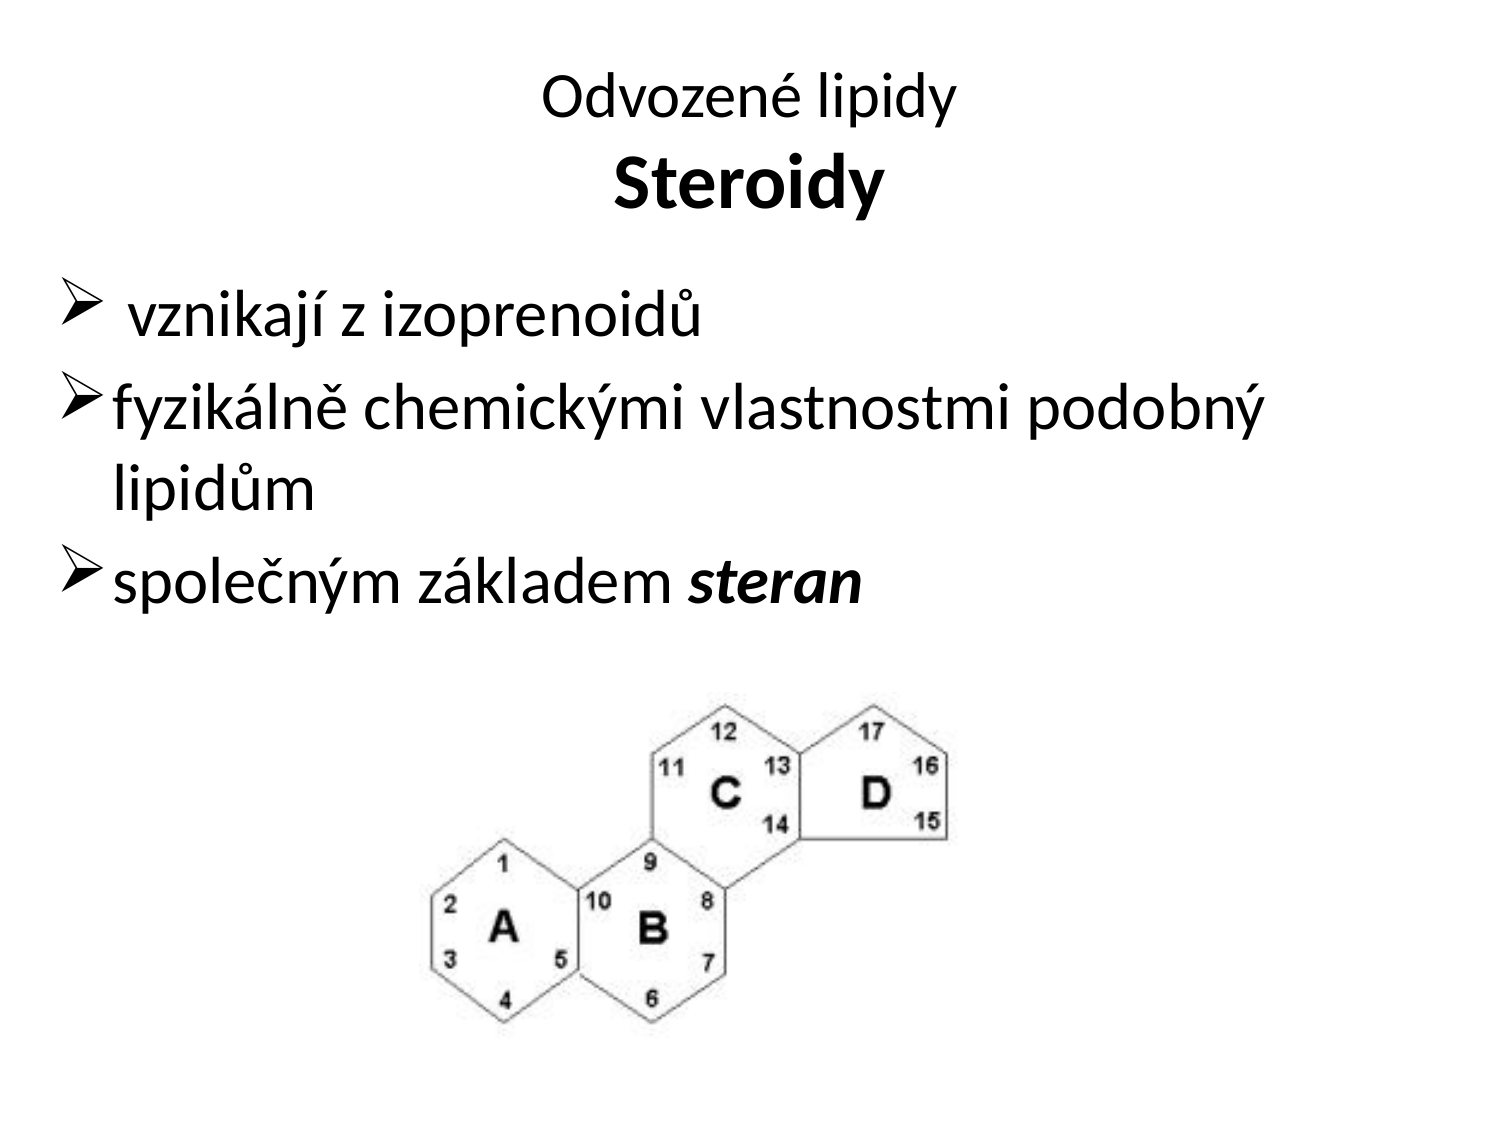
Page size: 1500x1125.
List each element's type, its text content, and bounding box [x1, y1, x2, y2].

list vznikají z izoprenoidů fyzikálně chemickými vlastnostmi podobný lipidům společným základem steran [41, 262, 1459, 1005]
title Odvozené lipidy Steroidy [75, 45, 1425, 233]
picture [418, 692, 963, 1039]
